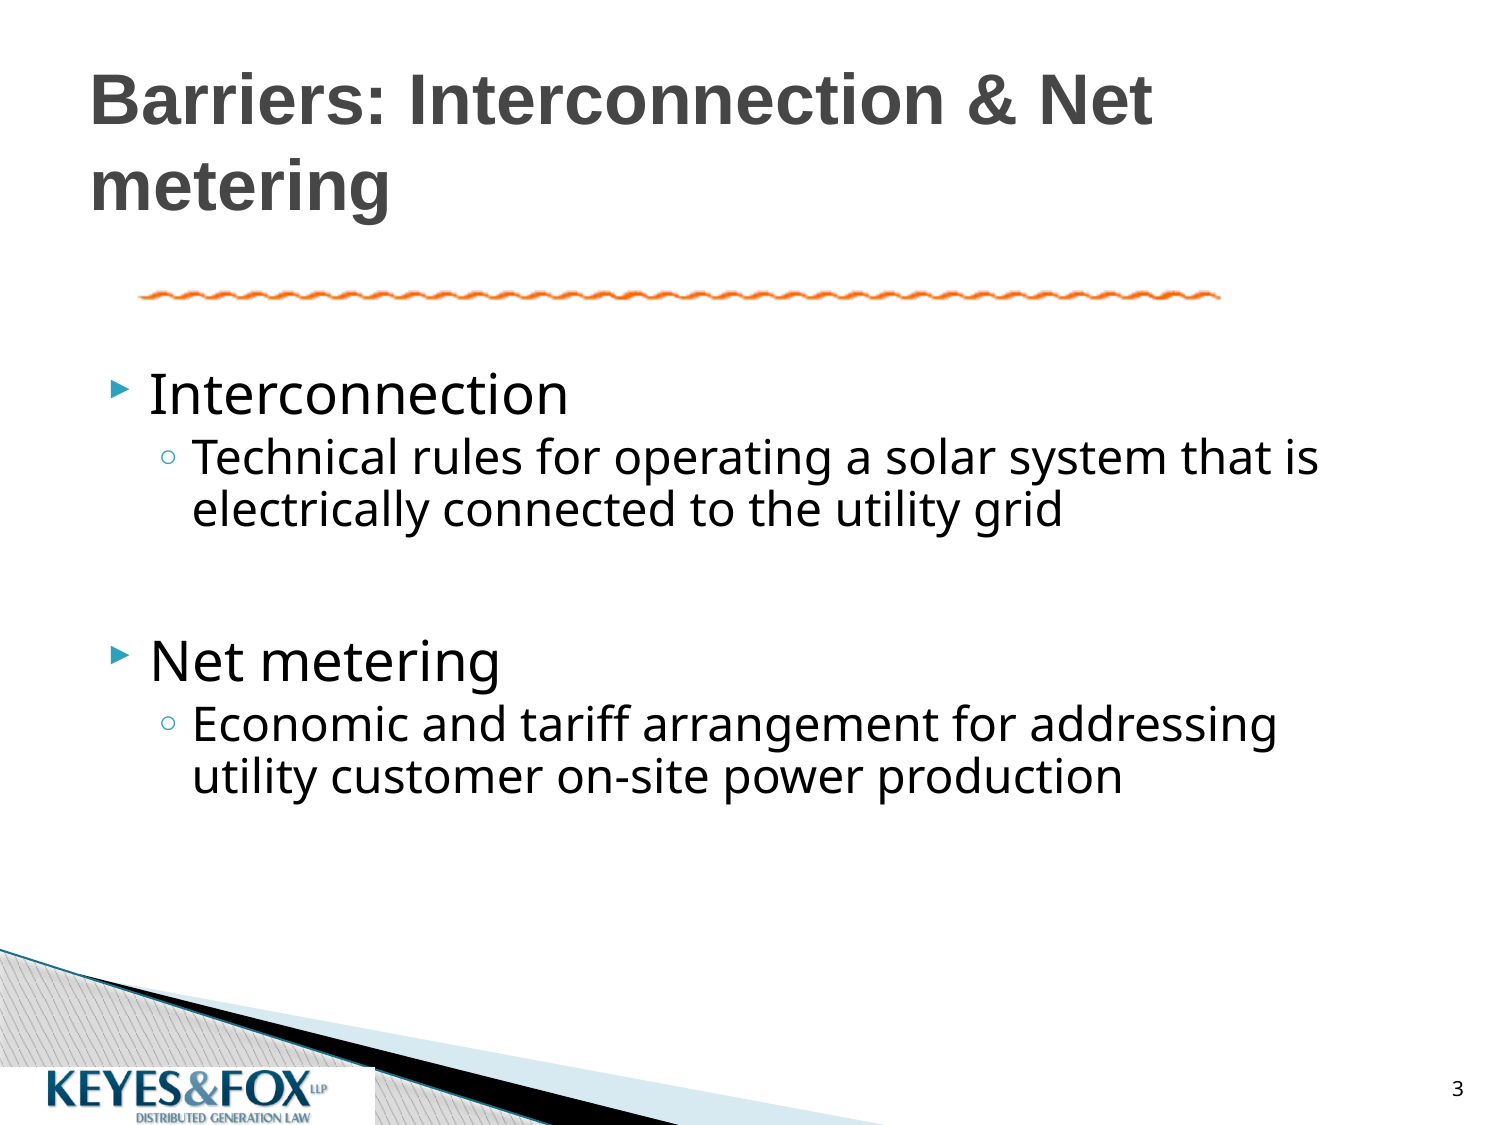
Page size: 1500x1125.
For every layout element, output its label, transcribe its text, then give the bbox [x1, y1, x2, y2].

title Barriers: Interconnection & Net metering [75, 45, 1425, 233]
picture [124, 287, 1238, 307]
picture [0, 1067, 375, 1125]
list Interconnection Technical rules for operating a solar system that is electrically connected to the utility grid Net metering Economic and tariff arrangement for addressing utility customer on-site power production [75, 358, 1425, 1006]
slide_number 3 [1418, 1051, 1479, 1112]
